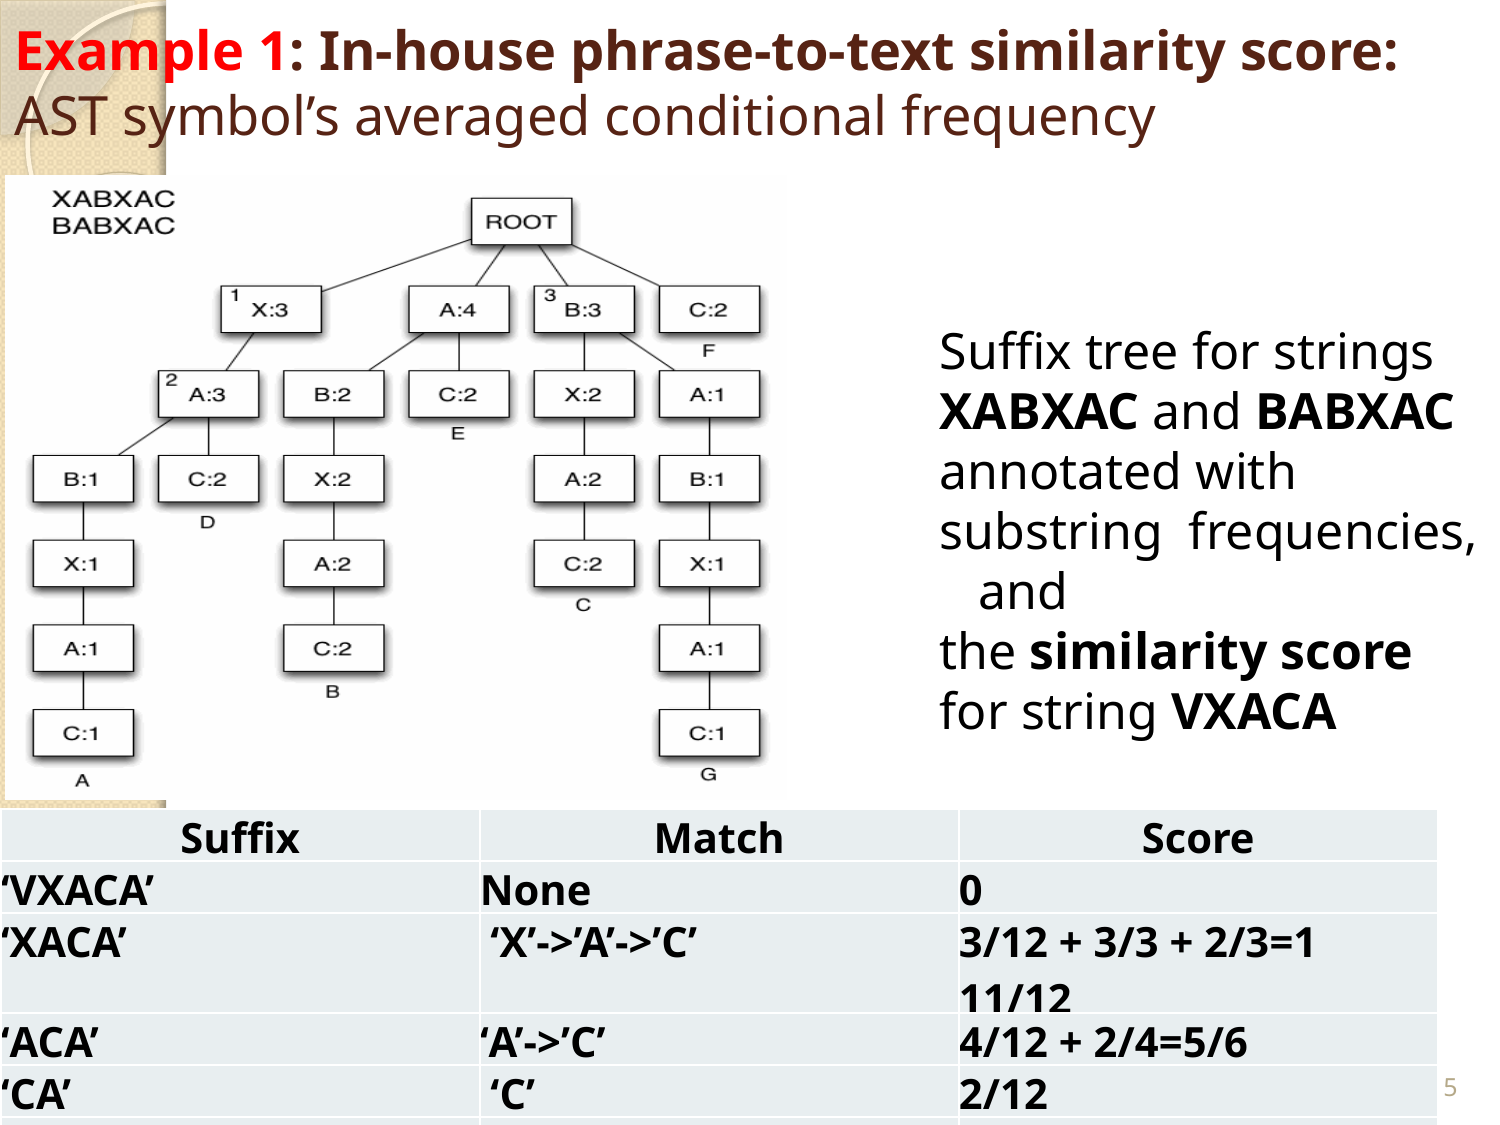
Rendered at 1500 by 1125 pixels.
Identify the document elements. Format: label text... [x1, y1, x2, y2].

table_cell ‘A’->’C’ [481, 1014, 958, 1064]
table_cell ‘CA’ [2, 1066, 479, 1116]
table_cell 0 [960, 862, 1437, 912]
table_cell ‘A’ [2, 1118, 479, 1125]
table_cell ‘ACA’ [2, 1014, 479, 1064]
table_header Suffix [2, 810, 479, 860]
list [4, 174, 1500, 801]
table_cell 4/12 [960, 1118, 1437, 1125]
table_cell 2/12 [960, 1066, 1437, 1116]
table_cell 3/12 + 3/3 + 2/3=1 11/12 [960, 914, 1437, 1012]
slide_number 5 [1439, 1034, 1488, 1113]
table_cell A’ [481, 1118, 958, 1125]
table_header Score [960, 812, 1437, 860]
table_cell 4/12 + 2/4=5/6 [960, 1014, 1437, 1064]
table_header Match [481, 812, 958, 860]
table_cell ‘X’->’A’->’C’ [481, 914, 958, 1012]
table_cell ‘VXACA’ [2, 862, 479, 912]
table_cell None [481, 862, 958, 912]
table_cell ‘XACA’ [2, 914, 479, 1012]
table_cell ‘C’ [481, 1066, 958, 1116]
title Example 1: In-house phrase-to-text similarity score: AST symbol’s averaged conditional frequency [0, 0, 1500, 163]
